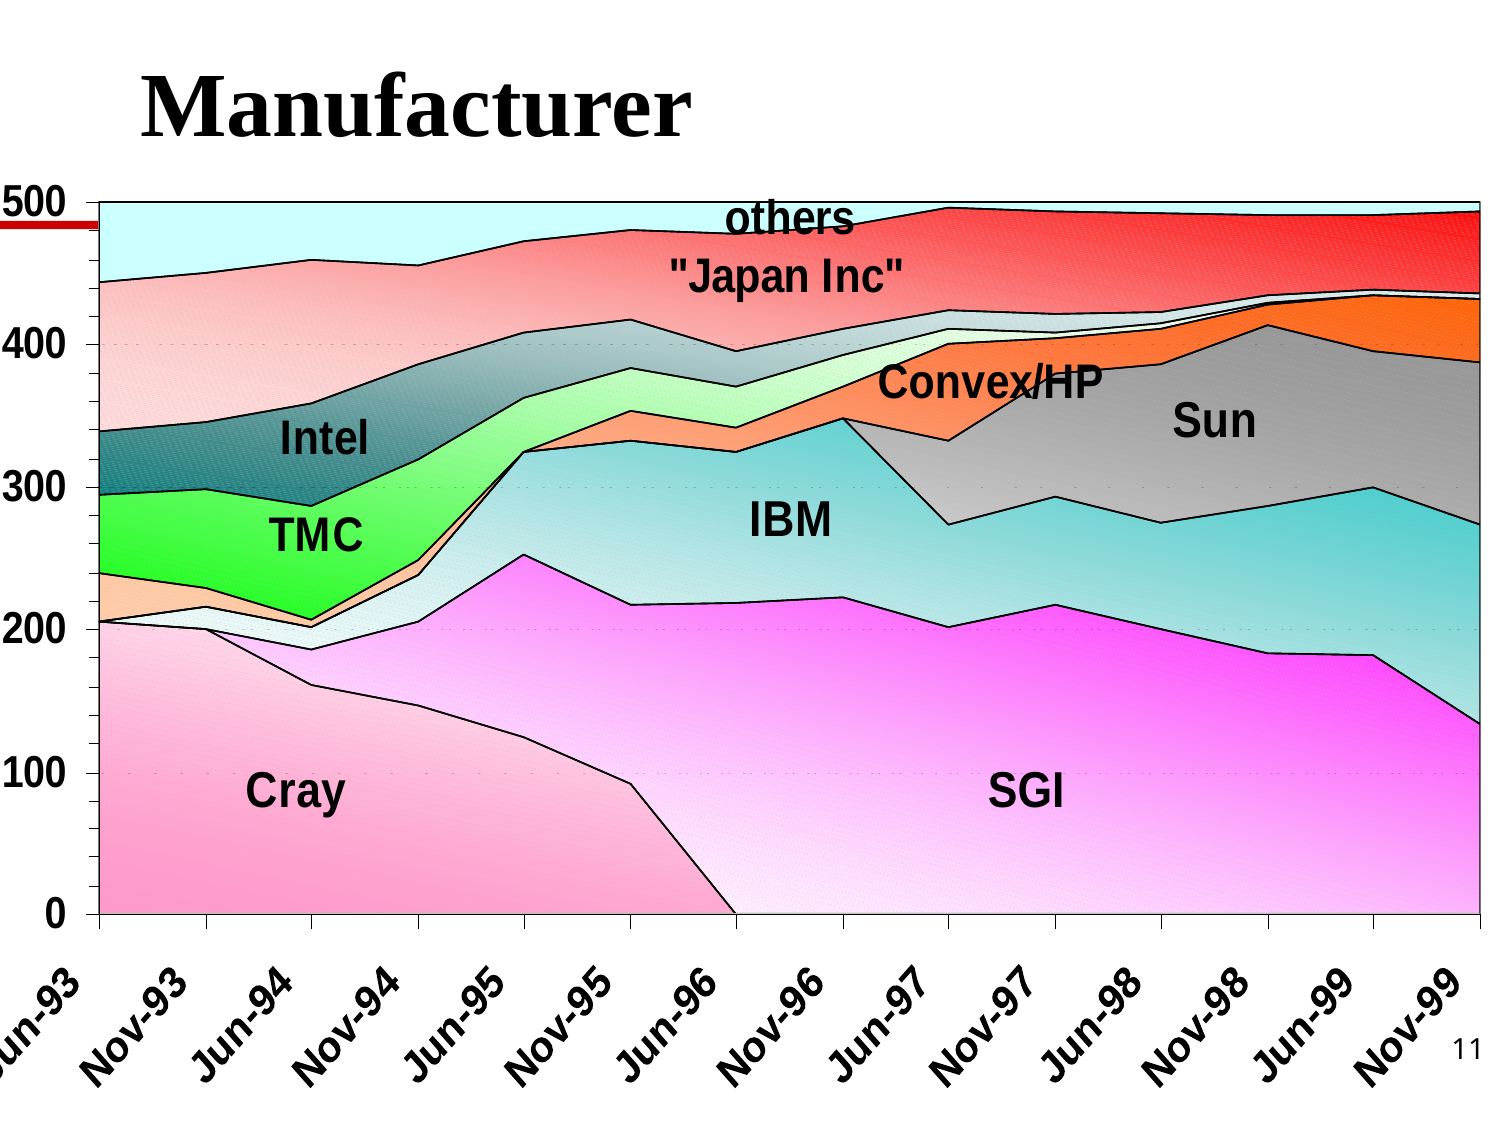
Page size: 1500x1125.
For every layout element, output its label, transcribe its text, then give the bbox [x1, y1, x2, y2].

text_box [0, 133, 1500, 1125]
title Manufacturer [125, 37, 1400, 133]
